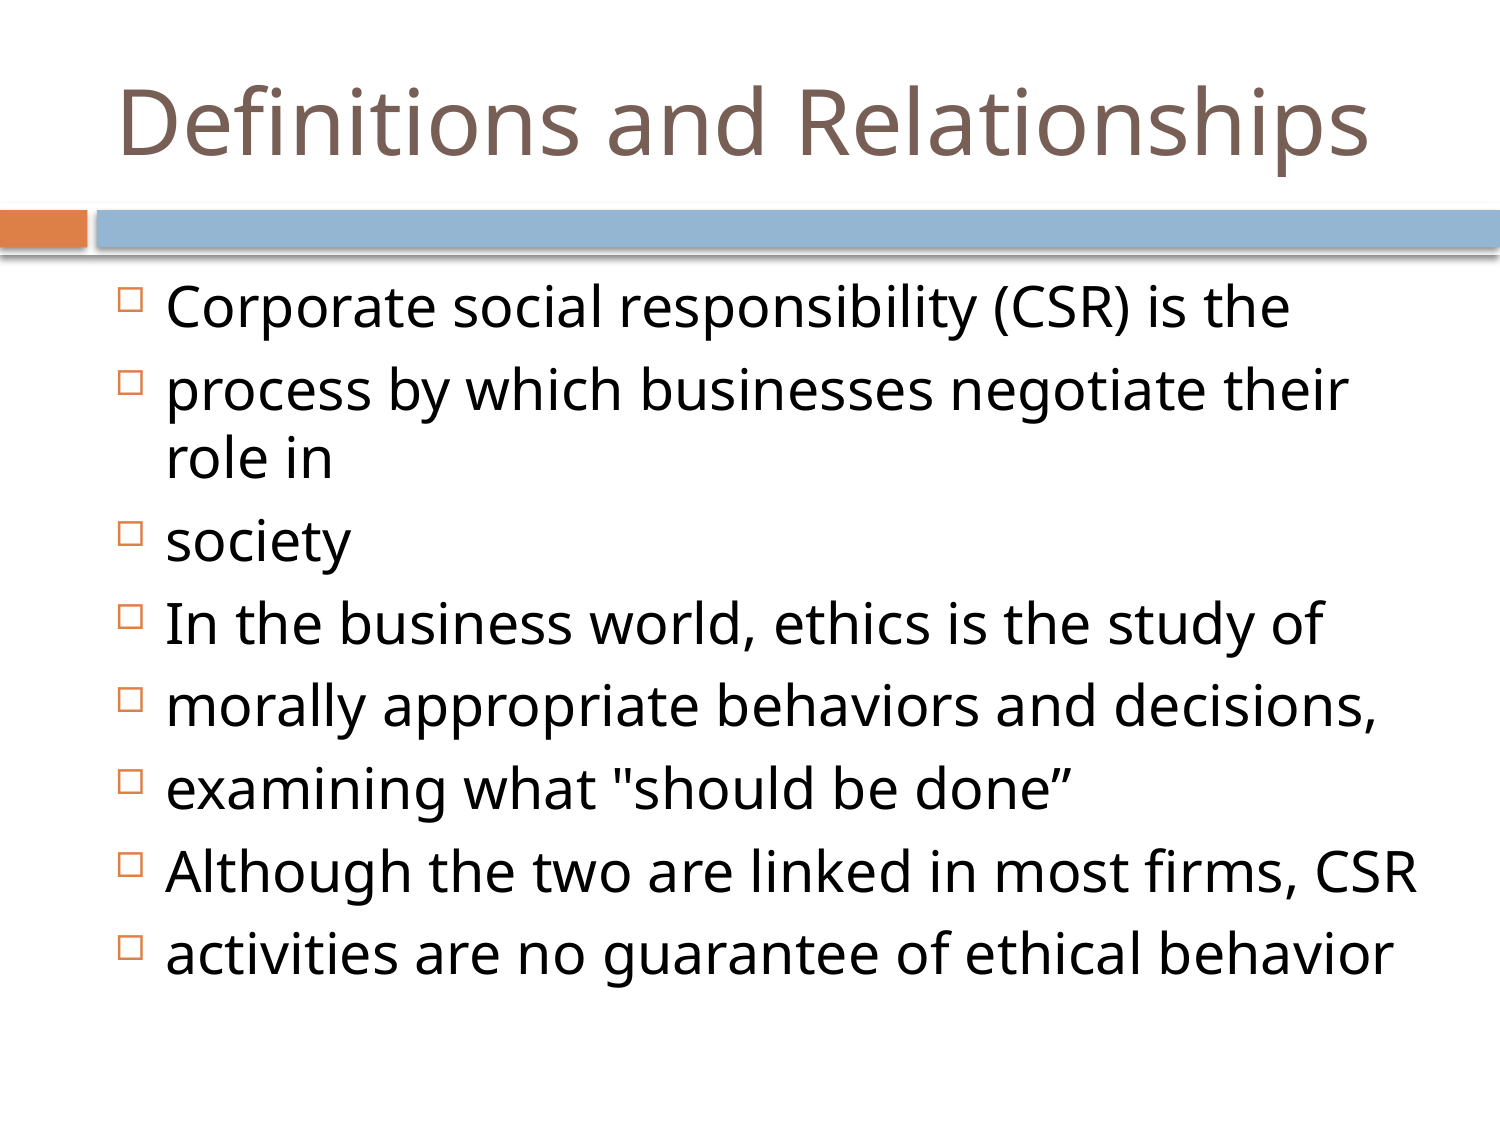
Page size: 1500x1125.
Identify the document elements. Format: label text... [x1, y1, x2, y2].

list Corporate social responsibility (CSR) is the process by which businesses negotiate their role in society In the business world, ethics is the study of morally appropriate behaviors and decisions, examining what "should be done” Although the two are linked in most firms, CSR activities are no guarantee of ethical behavior [100, 262, 1438, 1000]
title Definitions and Relationships [100, 37, 1438, 200]
